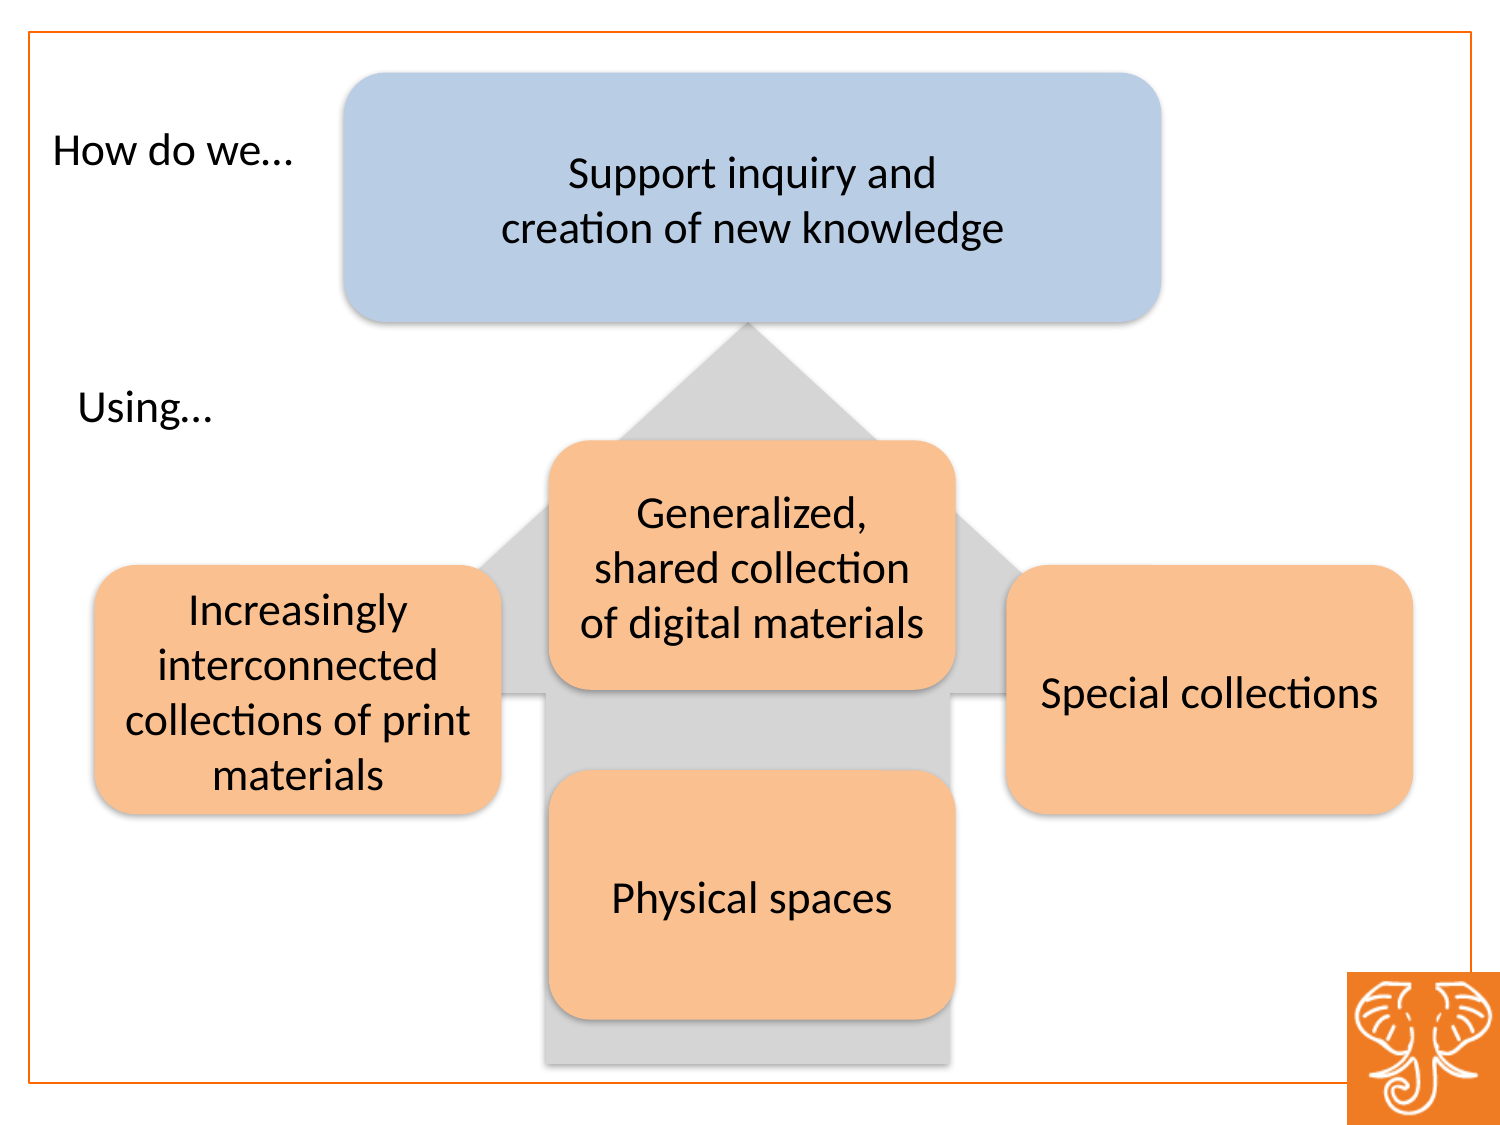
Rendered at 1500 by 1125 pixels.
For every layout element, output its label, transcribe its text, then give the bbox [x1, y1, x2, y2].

picture [1347, 972, 1500, 1125]
text_box Support inquiry and creation of new knowledge [343, 71, 1163, 323]
text_box Generalized, shared collection of digital materials [548, 439, 957, 691]
text_box How do we… [37, 112, 325, 183]
text_box [478, 509, 1021, 800]
text_box Physical spaces [548, 769, 957, 1021]
text_box Increasingly interconnected collections of print materials [93, 564, 503, 816]
text_box Using… [62, 369, 351, 440]
text_box [545, 995, 951, 1065]
text_box [620, 331, 876, 438]
text_box Special collections [1005, 564, 1414, 816]
